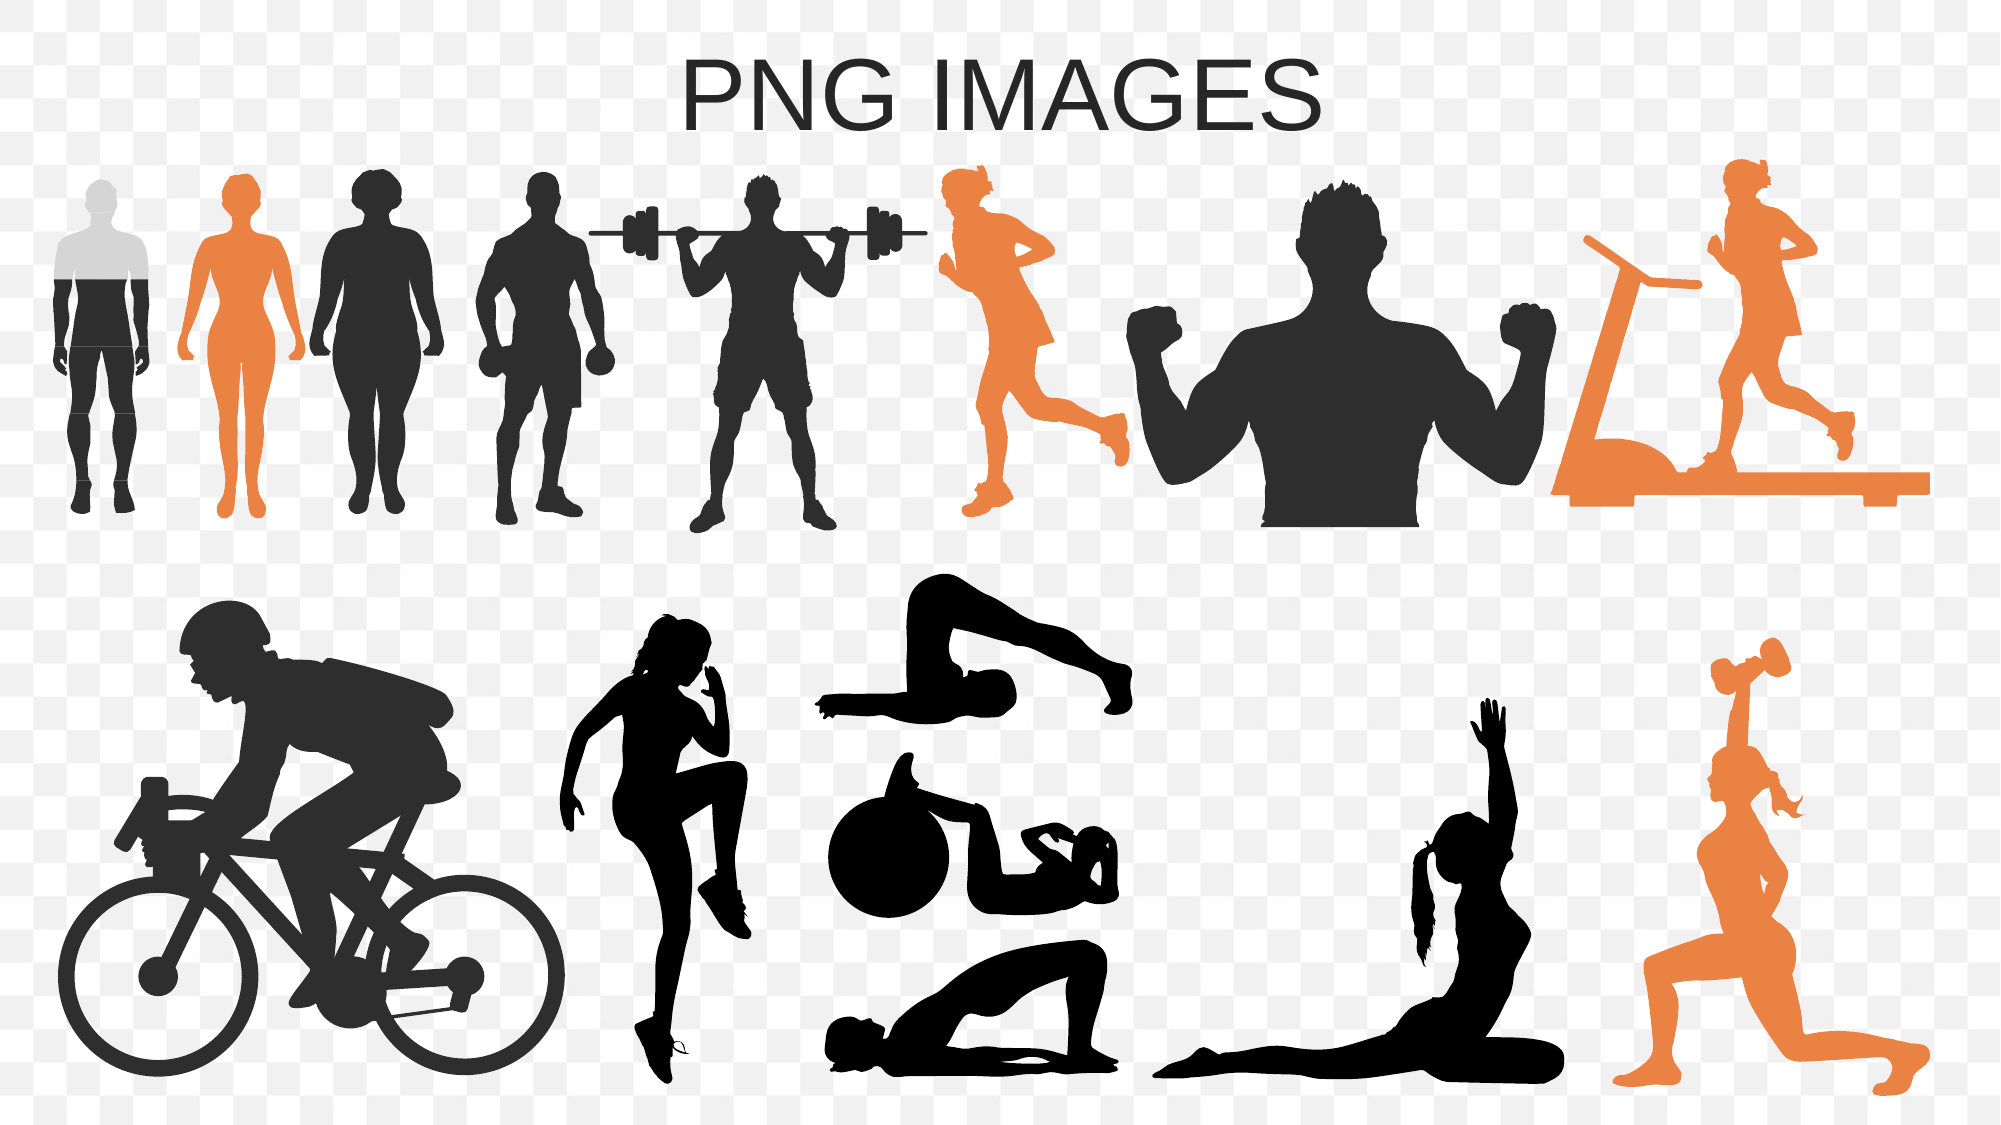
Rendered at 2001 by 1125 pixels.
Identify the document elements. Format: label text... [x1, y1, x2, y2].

text_box [588, 174, 928, 534]
list PNG IMAGES [53, 40, 1952, 160]
text_box [828, 752, 1119, 918]
text_box [1550, 159, 1931, 507]
text_box [475, 171, 615, 525]
text_box [177, 173, 306, 519]
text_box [52, 178, 150, 514]
text_box [309, 169, 445, 515]
text_box [565, 614, 752, 1084]
text_box [1126, 179, 1557, 528]
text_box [57, 600, 565, 1077]
text_box [1152, 697, 1565, 1084]
text_box [814, 573, 1133, 725]
text_box [938, 165, 1130, 518]
picture [0, 0, 2001, 1125]
text_box [824, 939, 1119, 1077]
text_box [1612, 637, 1930, 1096]
